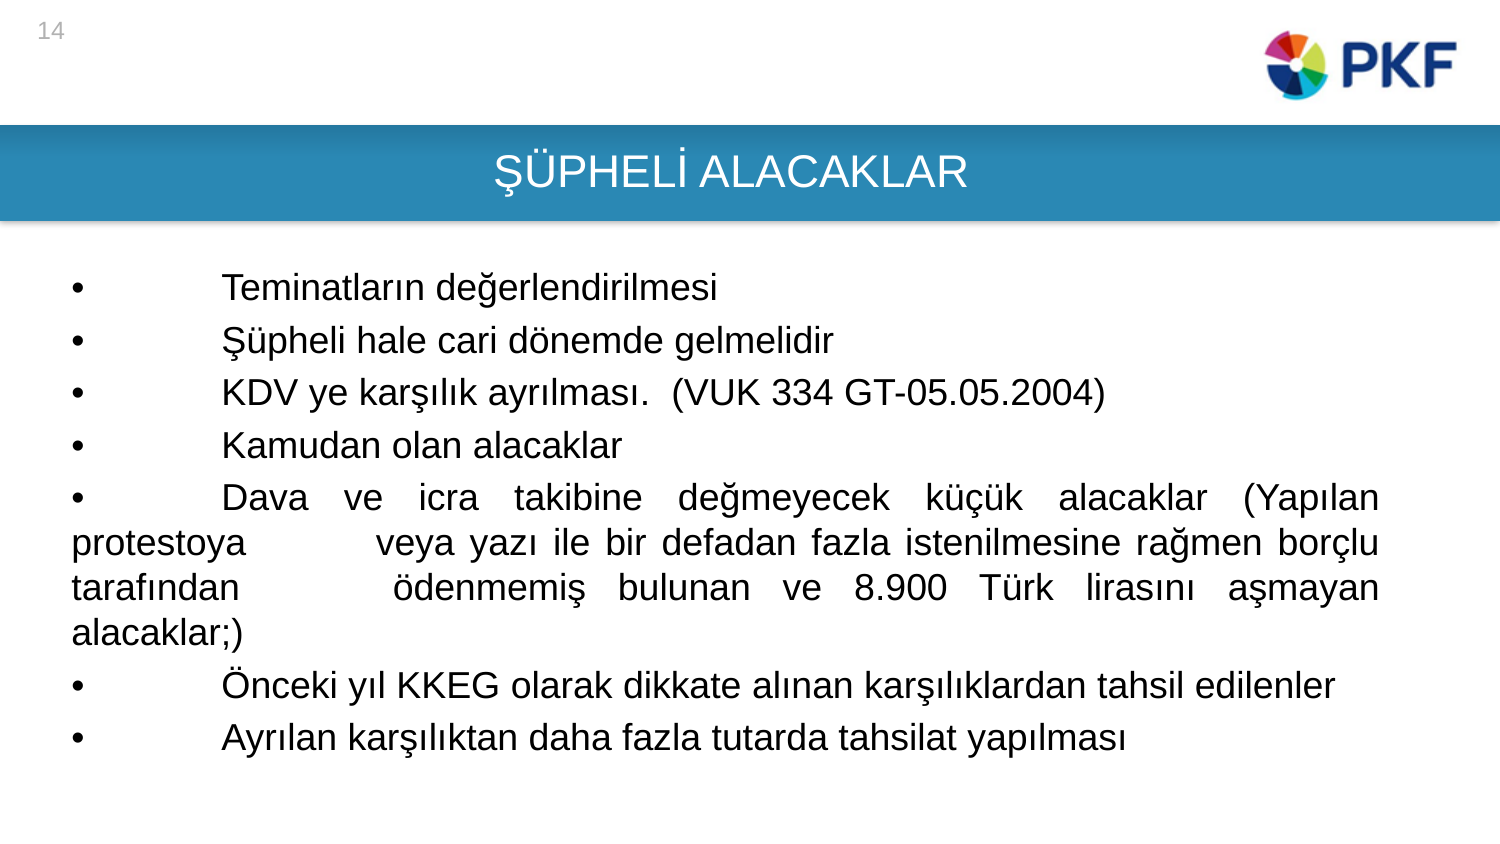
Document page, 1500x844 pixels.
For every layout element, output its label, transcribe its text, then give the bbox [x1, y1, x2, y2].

title ŞÜPHELİ ALACAKLAR [56, 130, 1407, 210]
slide_number 14 [5, 6, 80, 52]
list • Teminatların değerlendirilmesi • Şüpheli hale cari dönemde gelmelidir • KDV ye karşılık ayrılması. (VUK 334 GT-05.05.2004) • Kamudan olan alacaklar • Dava ve icra takibine değmeyecek küçük alacaklar (Yapılan protestoya veya yazı ile bir defadan fazla istenilmesine rağmen borçlu tarafından ödenmemiş bulunan ve 8.900 Türk lirasını aşmayan alacaklar;) • Önceki yıl KKEG olarak dikkate alınan karşılıklardan tahsil edilenler • Ayrılan karşılıktan daha fazla tutarda tahsilat yapılması [56, 255, 1395, 807]
picture [1258, 14, 1466, 117]
